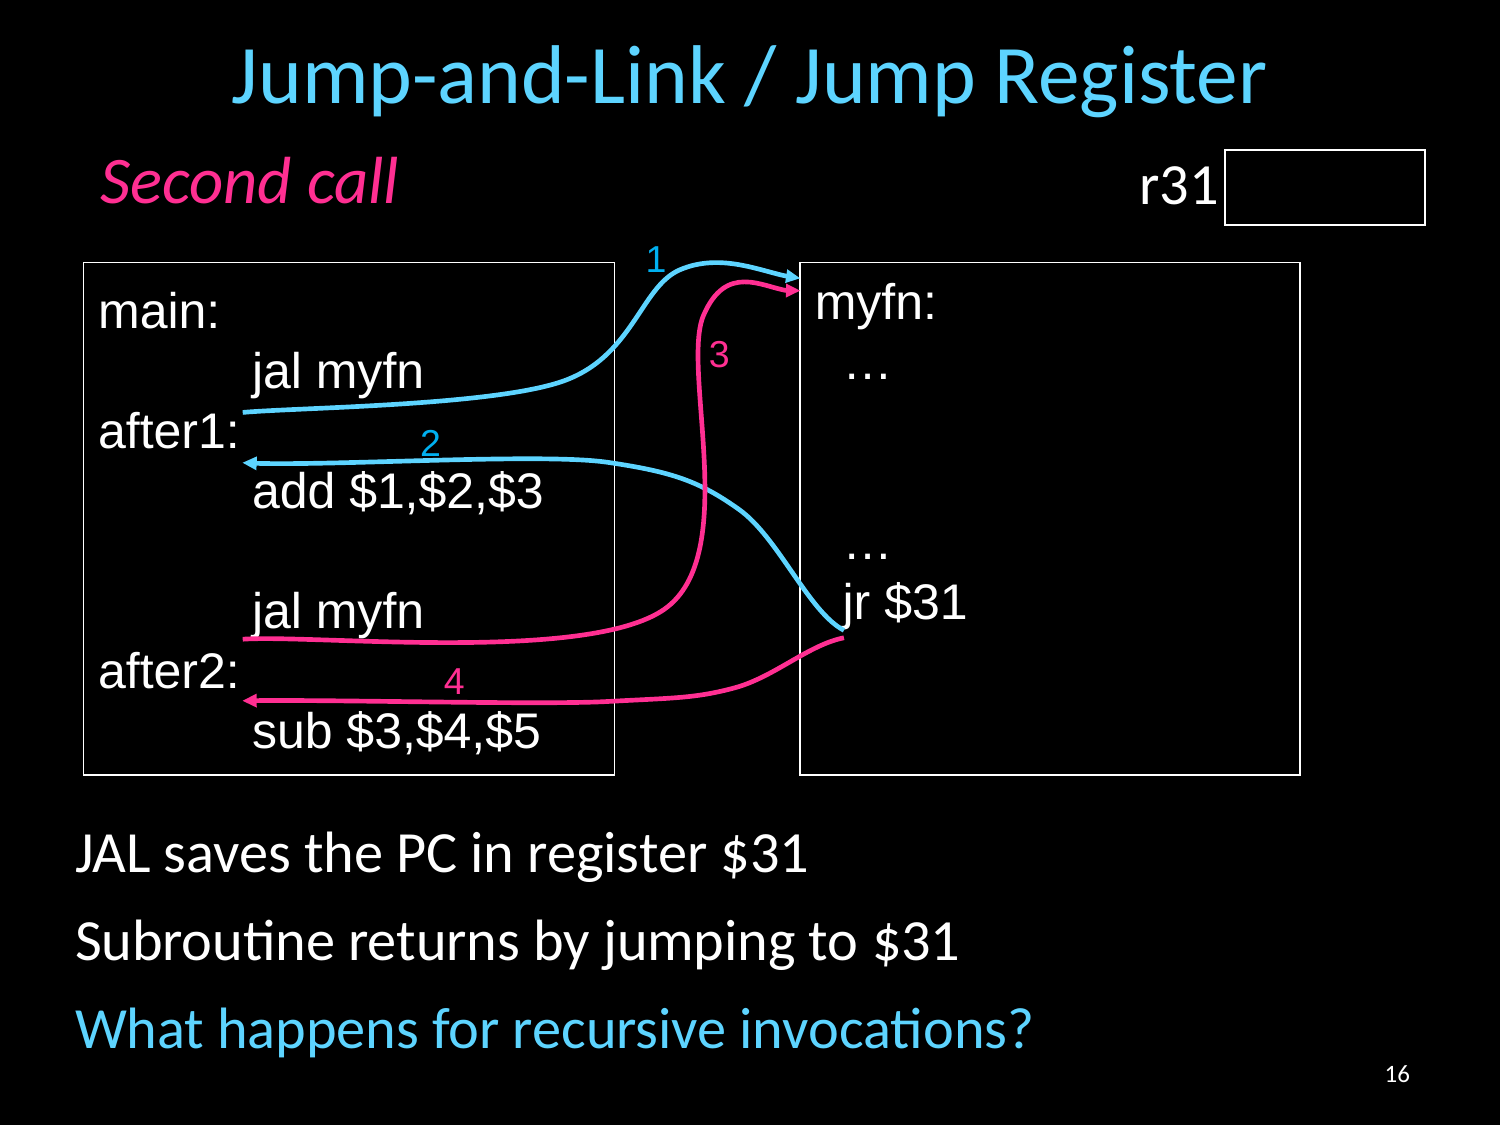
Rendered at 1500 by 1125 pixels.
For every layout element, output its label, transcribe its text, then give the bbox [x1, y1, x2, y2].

slide_number 16 [1074, 1042, 1425, 1103]
text_box JAL saves the PC in register $31 Subroutine returns by jumping to $31 What happens for recursive invocations? [75, 812, 1400, 1060]
text_box r31 [1125, 138, 1250, 224]
text_box Second call [85, 128, 415, 225]
text_box 1 [630, 227, 682, 260]
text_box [242, 637, 845, 711]
text_box [1224, 149, 1425, 225]
title Jump-and-Link / Jump Register [37, 0, 1463, 171]
text_box myfn: … … jr $31 [800, 262, 1300, 775]
text_box main: jal myfn after1: add $1,$2,$3 jal myfn after2: sub $3,$4,$5 [83, 262, 615, 775]
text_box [242, 262, 801, 664]
text_box [805, 590, 845, 631]
